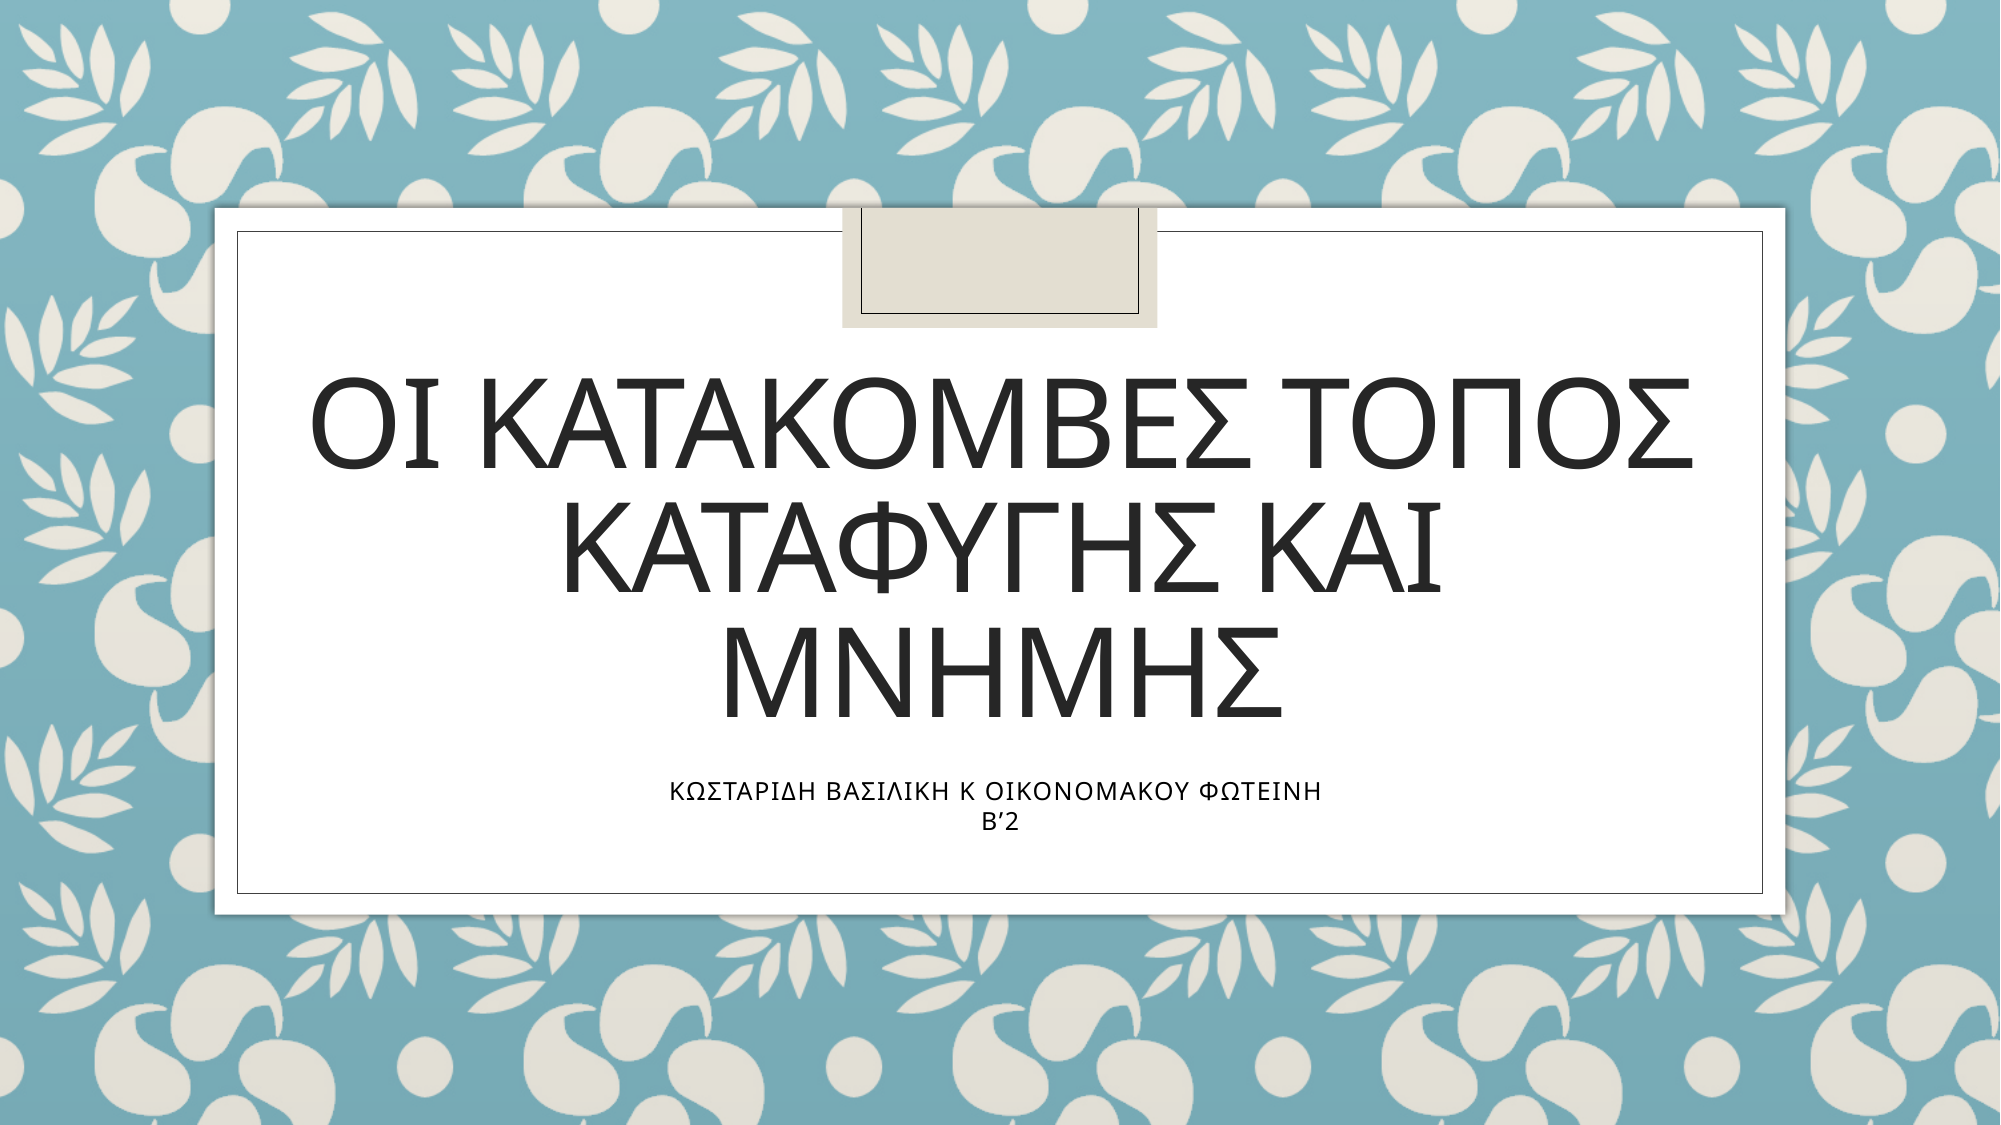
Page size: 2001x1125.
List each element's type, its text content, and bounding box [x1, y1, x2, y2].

subtitle ΚΩΣΤΑΡΙΔΗ ΒΑΣΙΛΙΚΗ Κ ΟΙΚΟΝΟΜΑΚΟΥ ΦΩΤΕΙΝΗ Β’2 [256, 768, 1745, 844]
title OI KATAKOMΒΕΣ ΤΟΠΟΣ ΚΑΤΑΦΥΓΗΣ ΚΑΙ ΜΝΗΜΗΣ [256, 343, 1744, 768]
